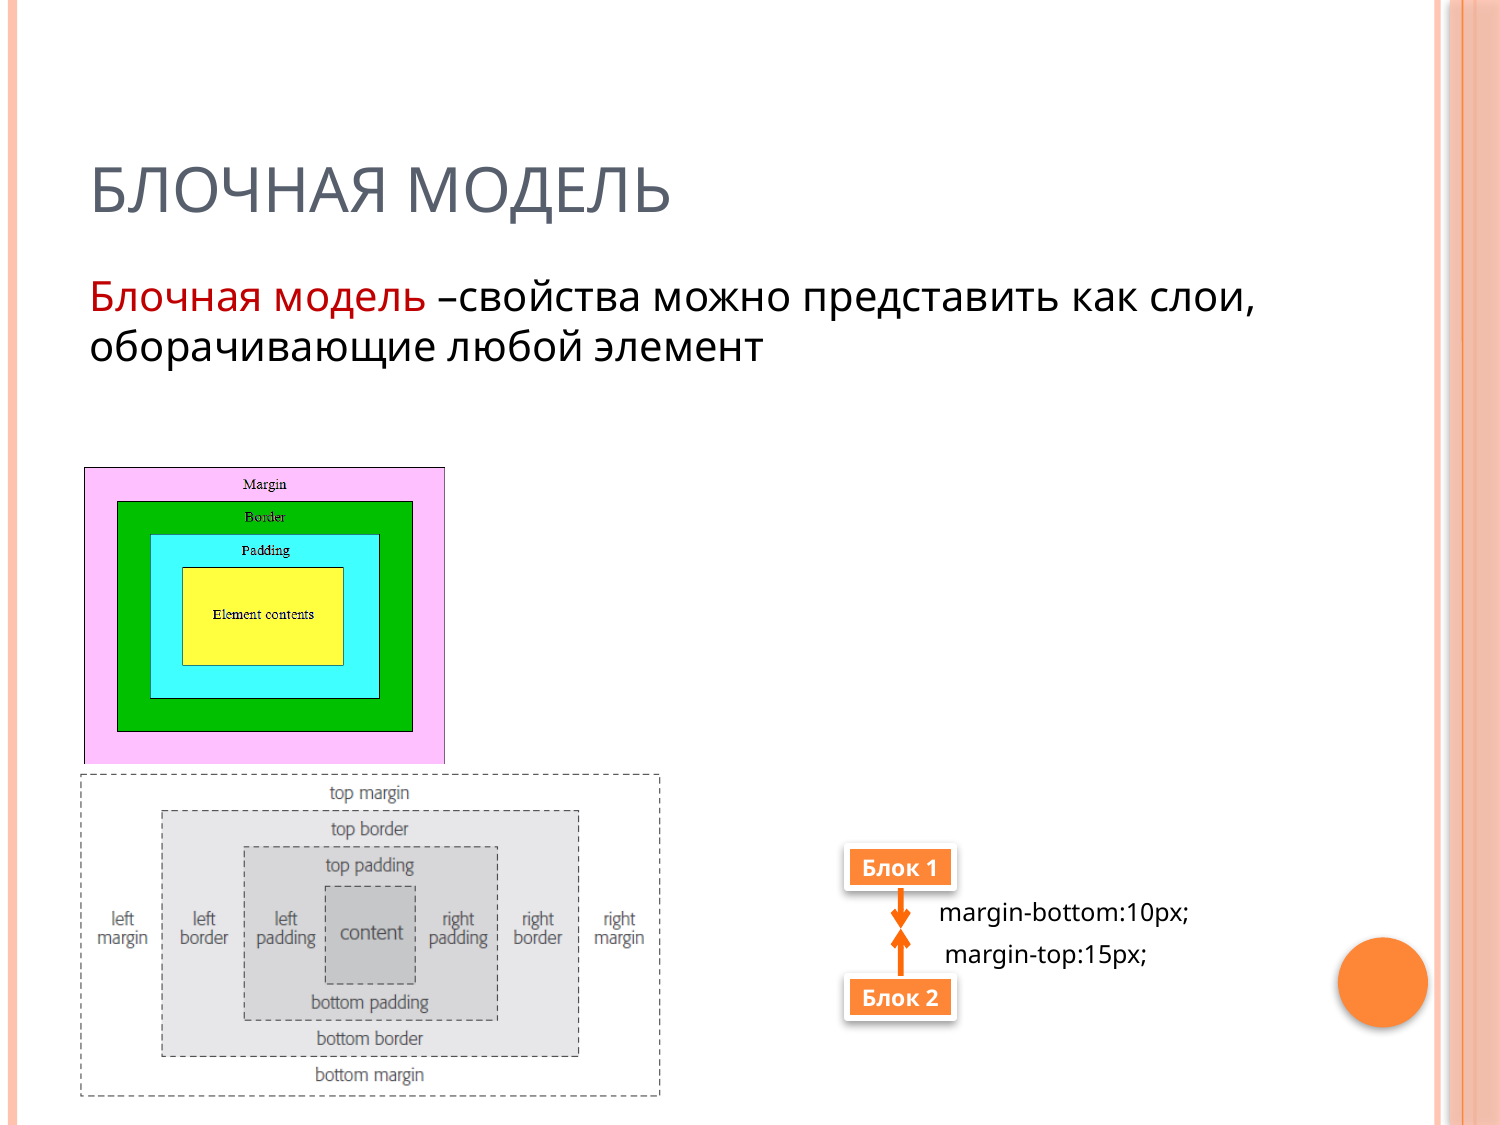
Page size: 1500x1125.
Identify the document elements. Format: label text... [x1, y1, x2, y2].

text_box margin-top:15px; [929, 930, 1163, 976]
text_box Блок 2 [844, 973, 957, 1021]
text_box margin-bottom:10px; [924, 888, 1205, 934]
title Блочная модель [75, 45, 1300, 233]
text_box Блок 1 [844, 843, 957, 891]
picture [64, 467, 680, 1113]
list Блочная модель –свойства можно представить как слои, оборачивающие любой элемент [75, 262, 1400, 1062]
